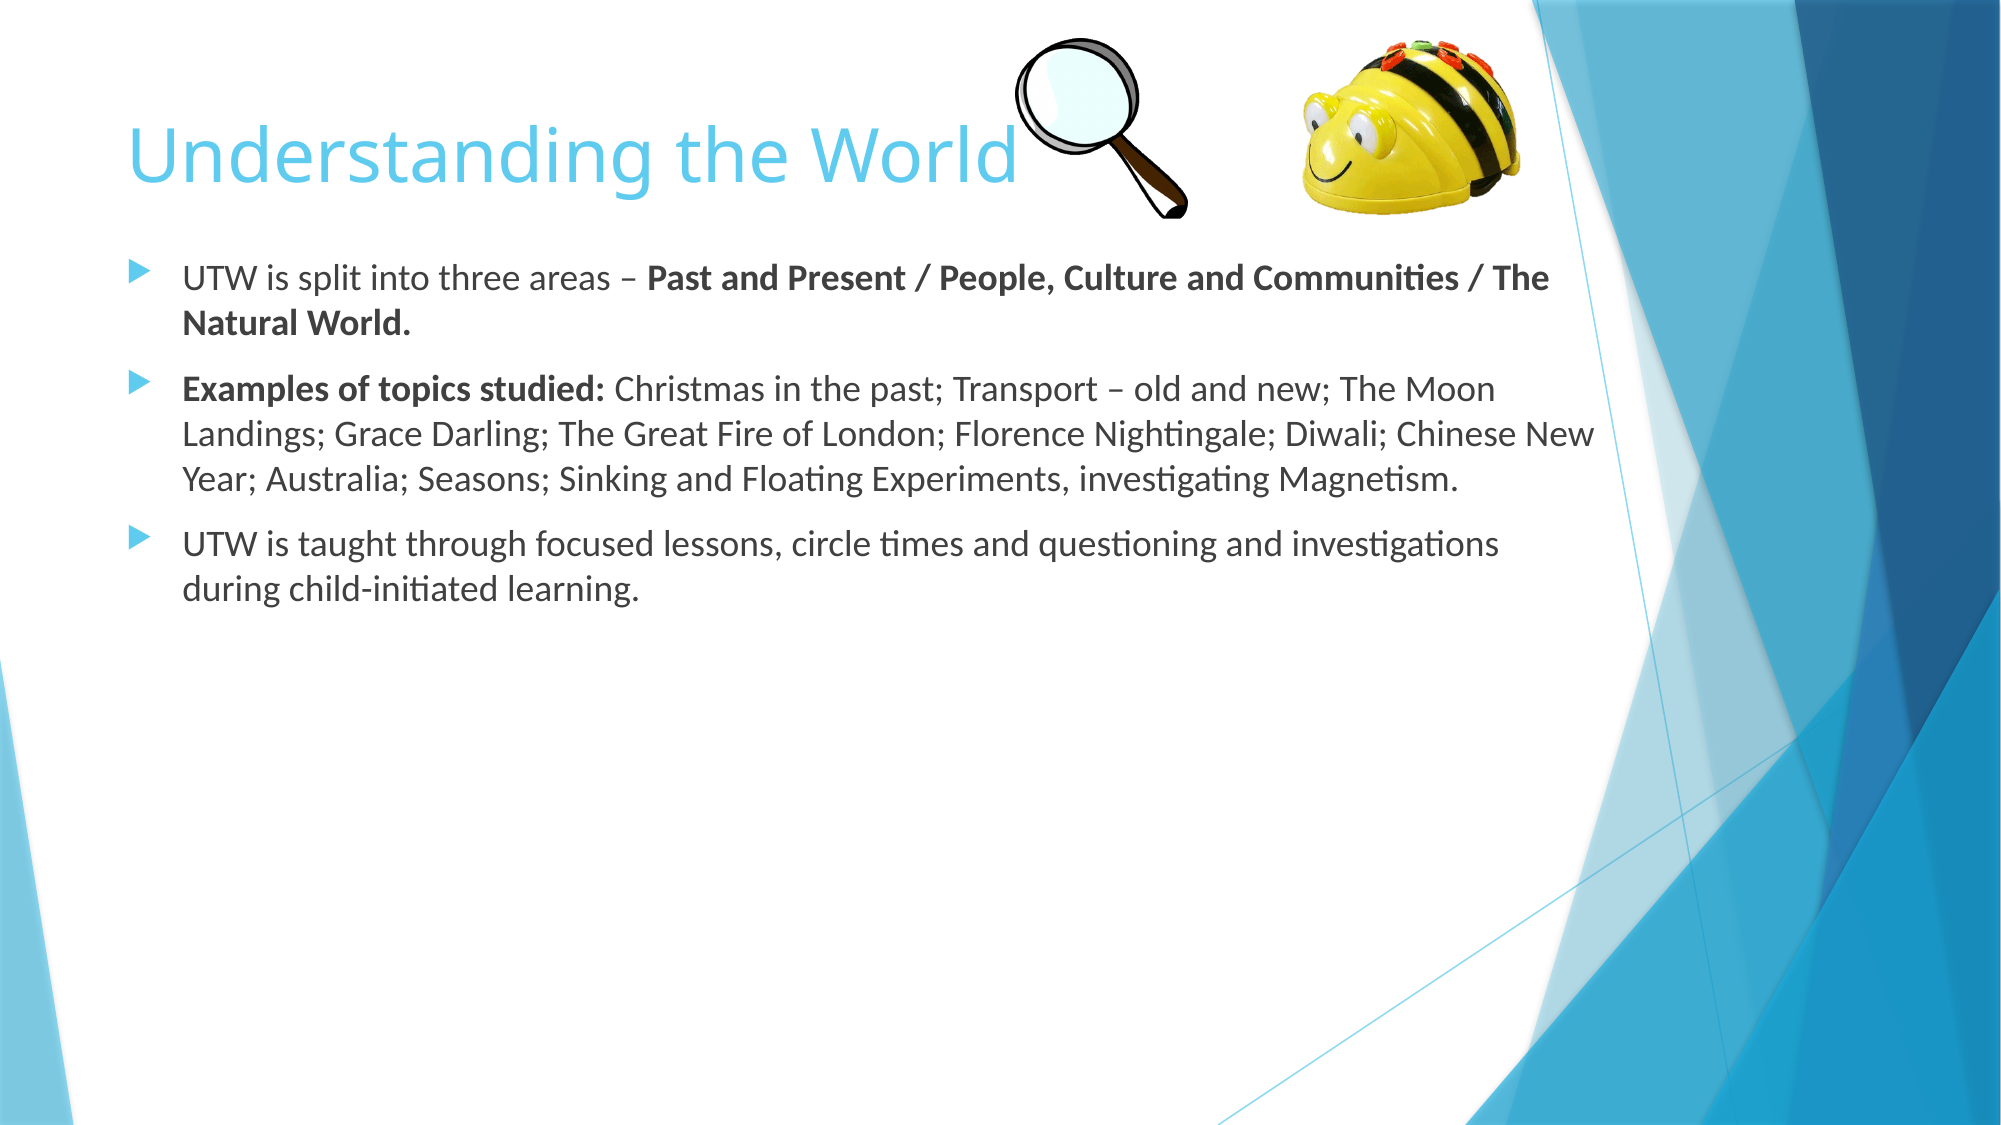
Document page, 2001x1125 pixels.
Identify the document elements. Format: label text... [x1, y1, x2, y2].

picture [1299, 37, 1522, 220]
title Understanding the World [111, 99, 1522, 240]
list UTW is split into three areas – Past and Present / People, Culture and Communities / The Natural World. Examples of topics studied: Christmas in the past; Transport – old and new; The Moon Landings; Grace Darling; The Great Fire of London; Florence Nightingale; Diwali; Chinese New Year; Australia; Seasons; Sinking and Floating Experiments, investigating Magnetism. UTW is taught through focused lessons, circle times and questioning and investigations during child-initiated learning. [111, 245, 1616, 877]
picture [1014, 37, 1188, 221]
